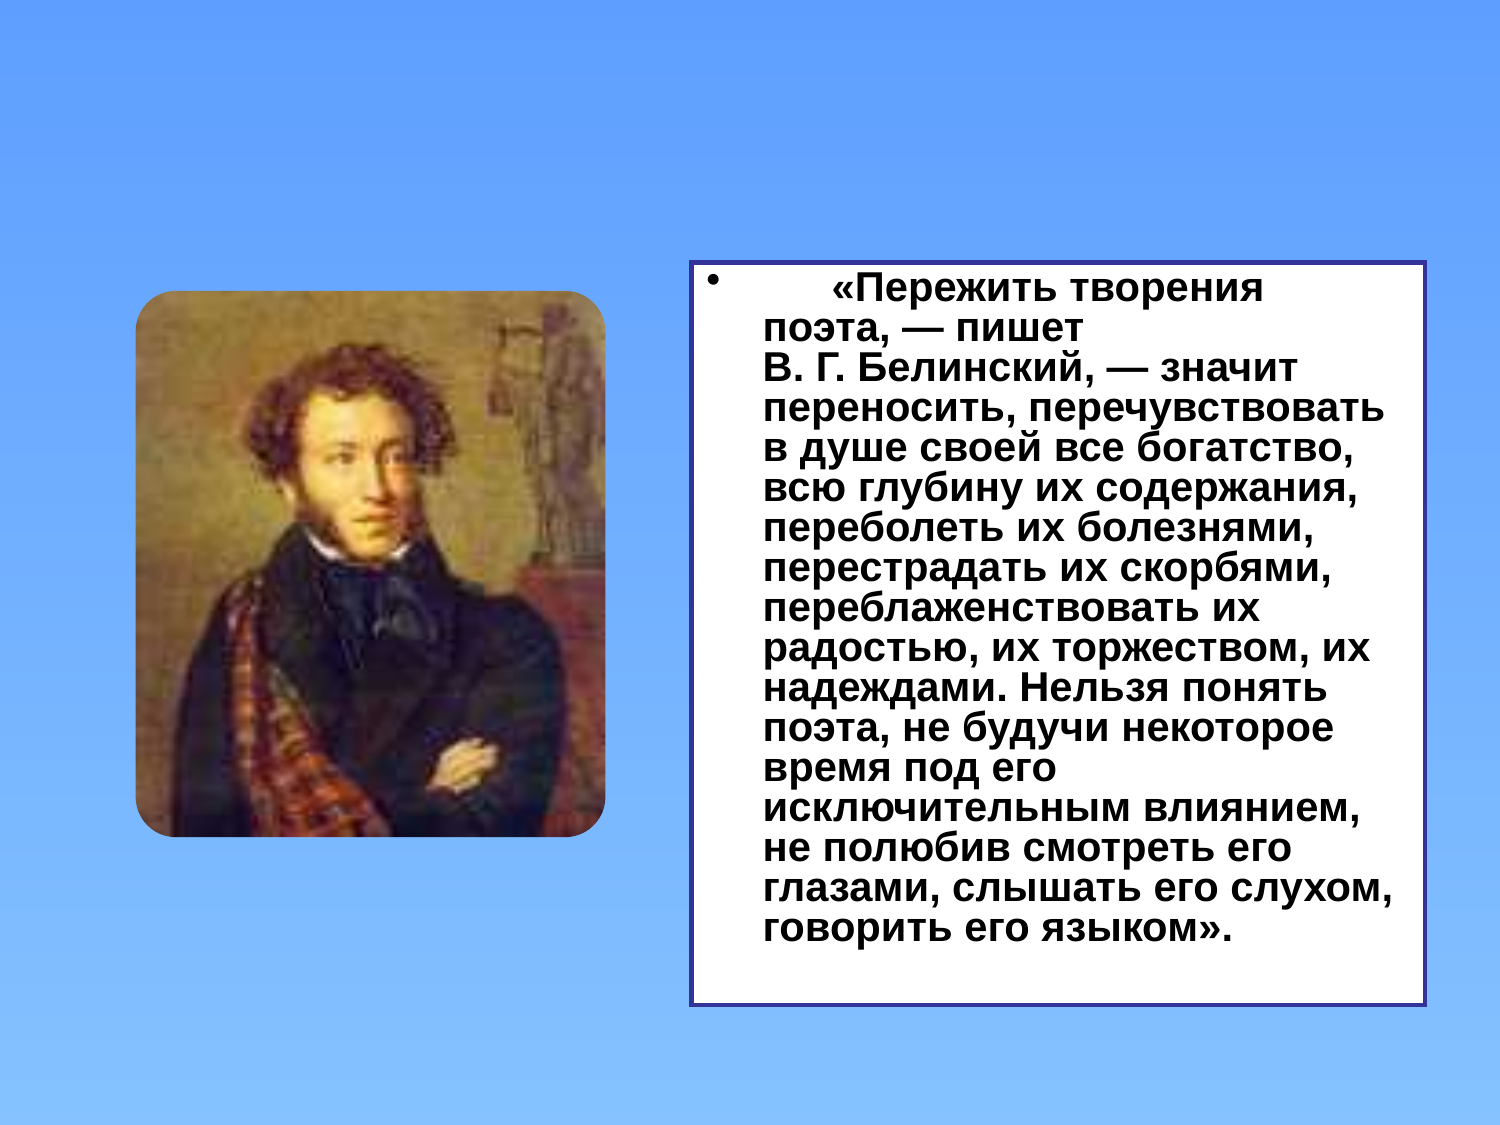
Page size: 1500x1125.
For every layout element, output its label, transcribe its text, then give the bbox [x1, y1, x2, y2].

list «Пережить творения поэта, — пишет В. Г. Белинский, — значит переносить, перечувствовать в душе своей все богатство, всю глубину их содержания, переболеть их болезнями, перестрадать их скорбями, переблаженствовать их радостью, их торжеством, их надеждами. Нельзя понять поэта, не будучи некоторое время под его исключительным влиянием, не полюбив смотреть его глазами, слышать его слухом, говорить его языком». [689, 260, 1427, 1007]
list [135, 290, 606, 838]
